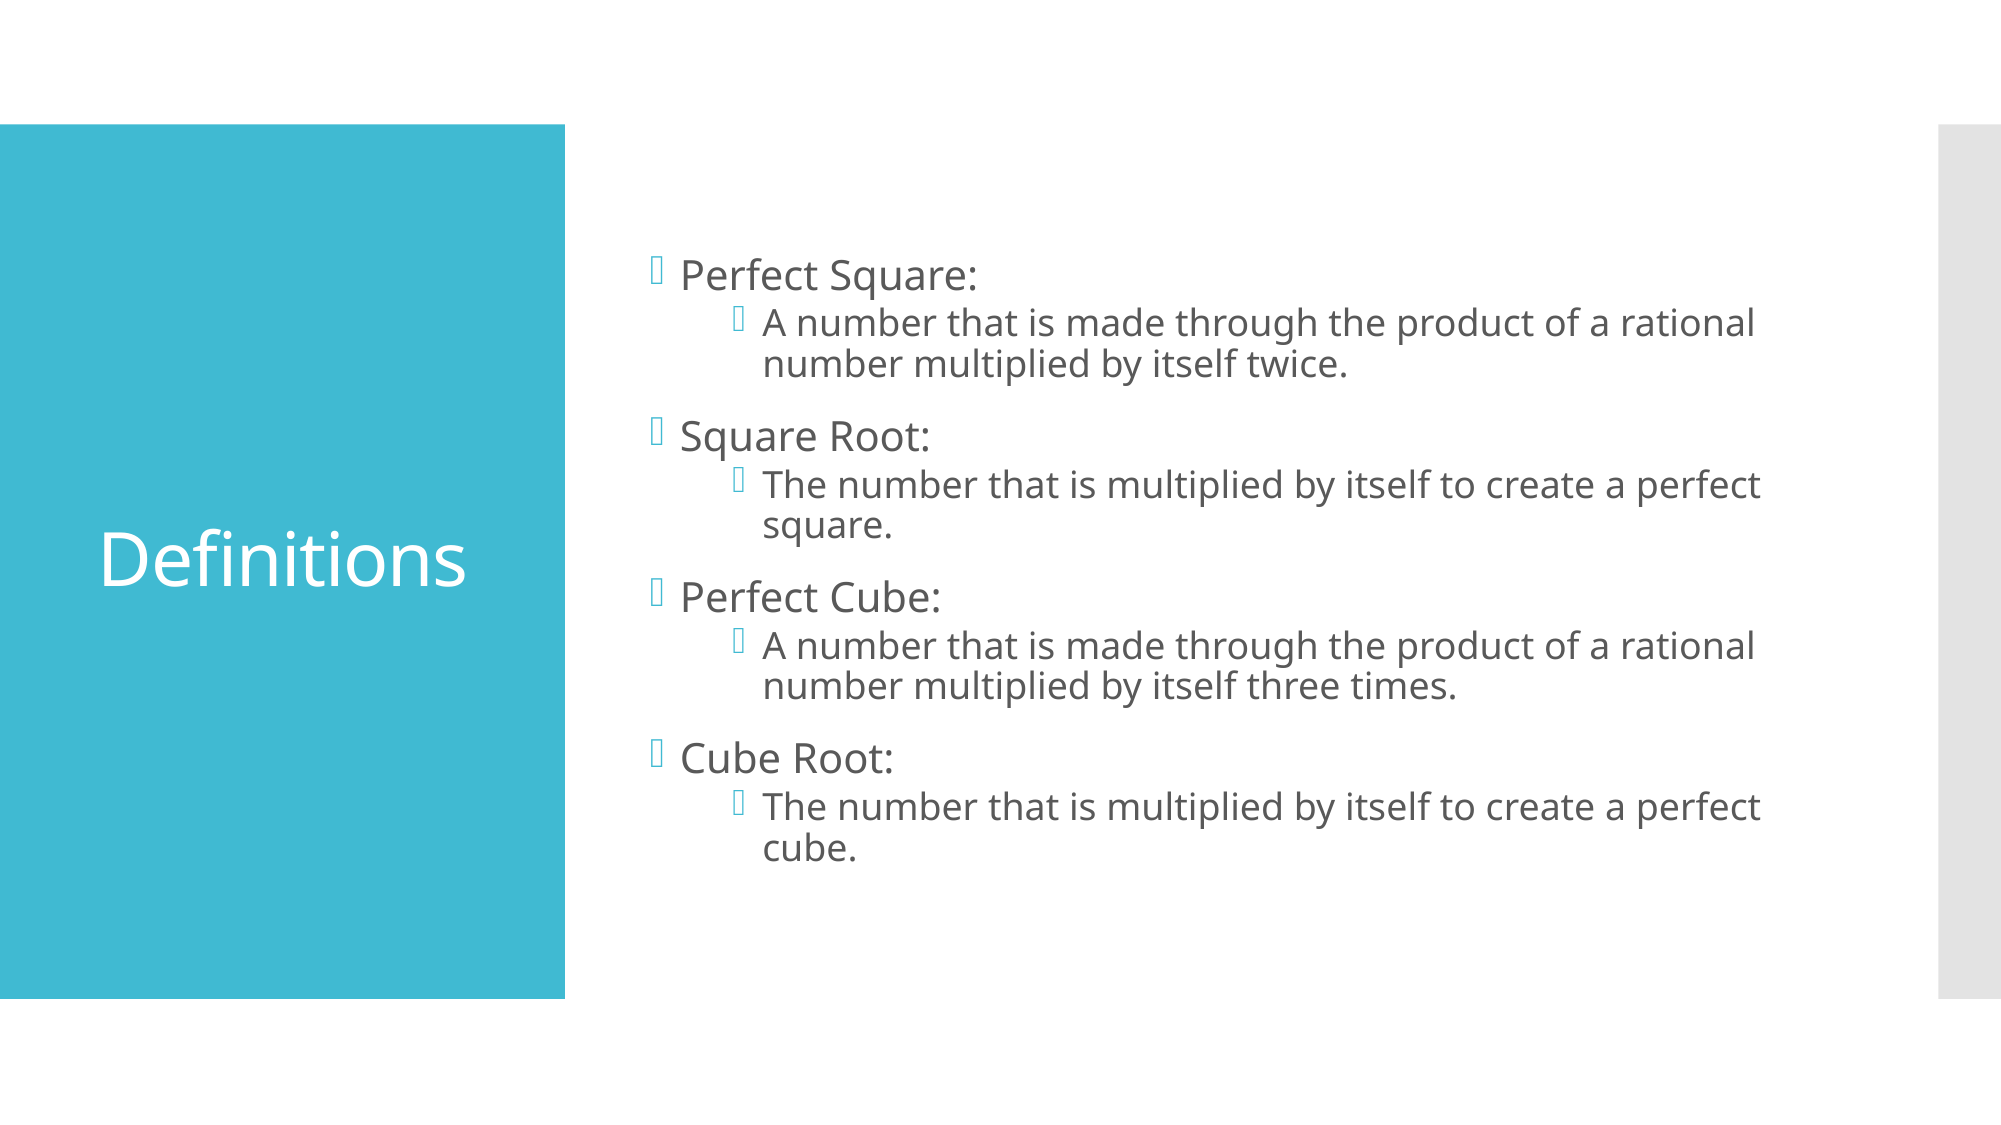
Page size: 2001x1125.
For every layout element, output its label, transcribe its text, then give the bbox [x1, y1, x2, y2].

list Perfect Square: A number that is made through the product of a rational number multiplied by itself twice. Square Root: The number that is multiplied by itself to create a perfect square. Perfect Cube: A number that is made through the product of a rational number multiplied by itself three times. Cube Root: The number that is multiplied by itself to create a perfect cube. [634, 141, 1835, 982]
title Definitions [41, 184, 525, 940]
